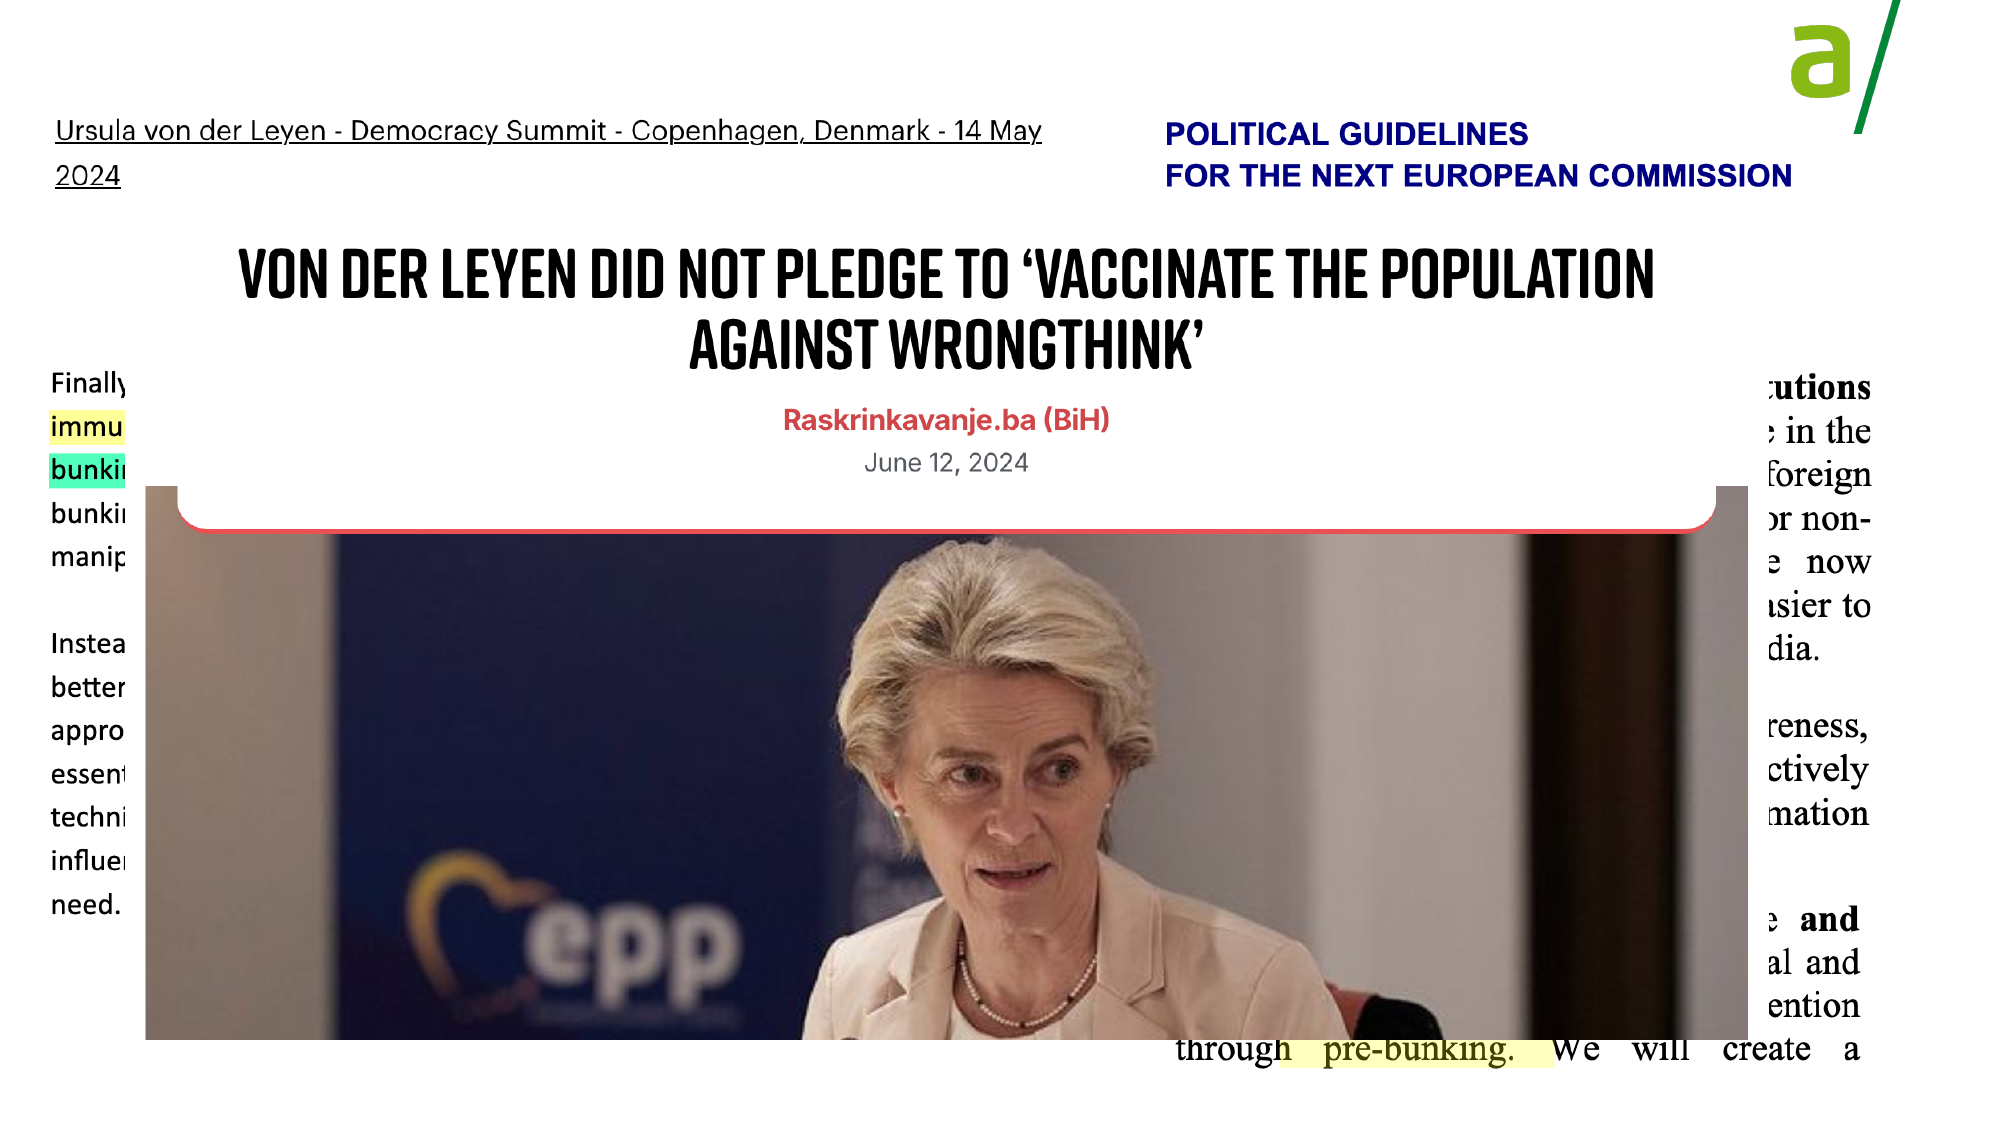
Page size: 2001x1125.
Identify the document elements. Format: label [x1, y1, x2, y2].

picture [35, 0, 1901, 1084]
